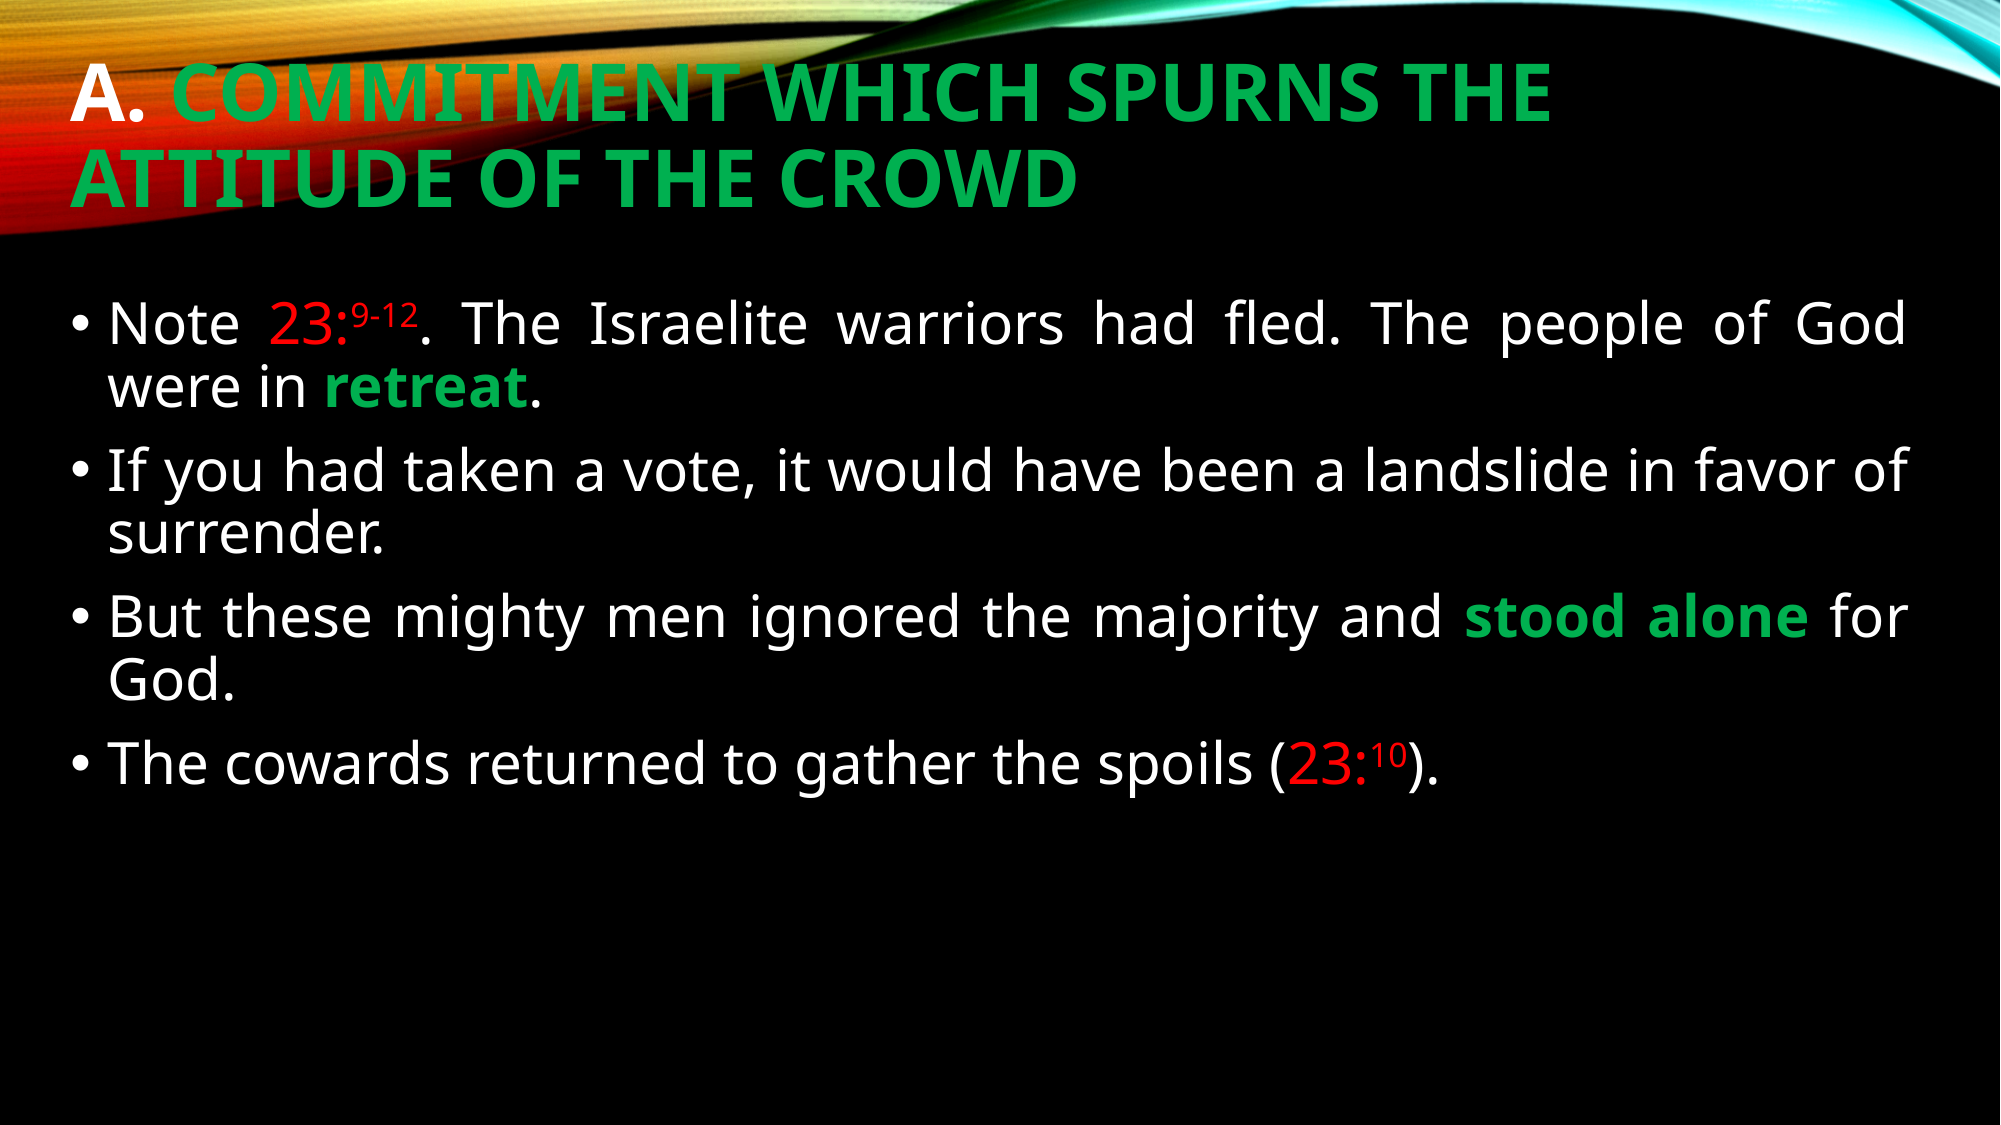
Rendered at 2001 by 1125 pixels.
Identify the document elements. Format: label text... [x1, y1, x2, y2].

title A. commitment which spurns the attitude of the crowd [55, 45, 1924, 233]
picture [0, 0, 2000, 237]
list Note 23:9-12. The Israelite warriors had fled. The people of God were in retreat. If you had taken a vote, it would have been a landslide in favor of surrender. But these mighty men ignored the majority and stood alone for God. The cowards returned to gather the spoils (23:10). [55, 286, 1924, 1005]
